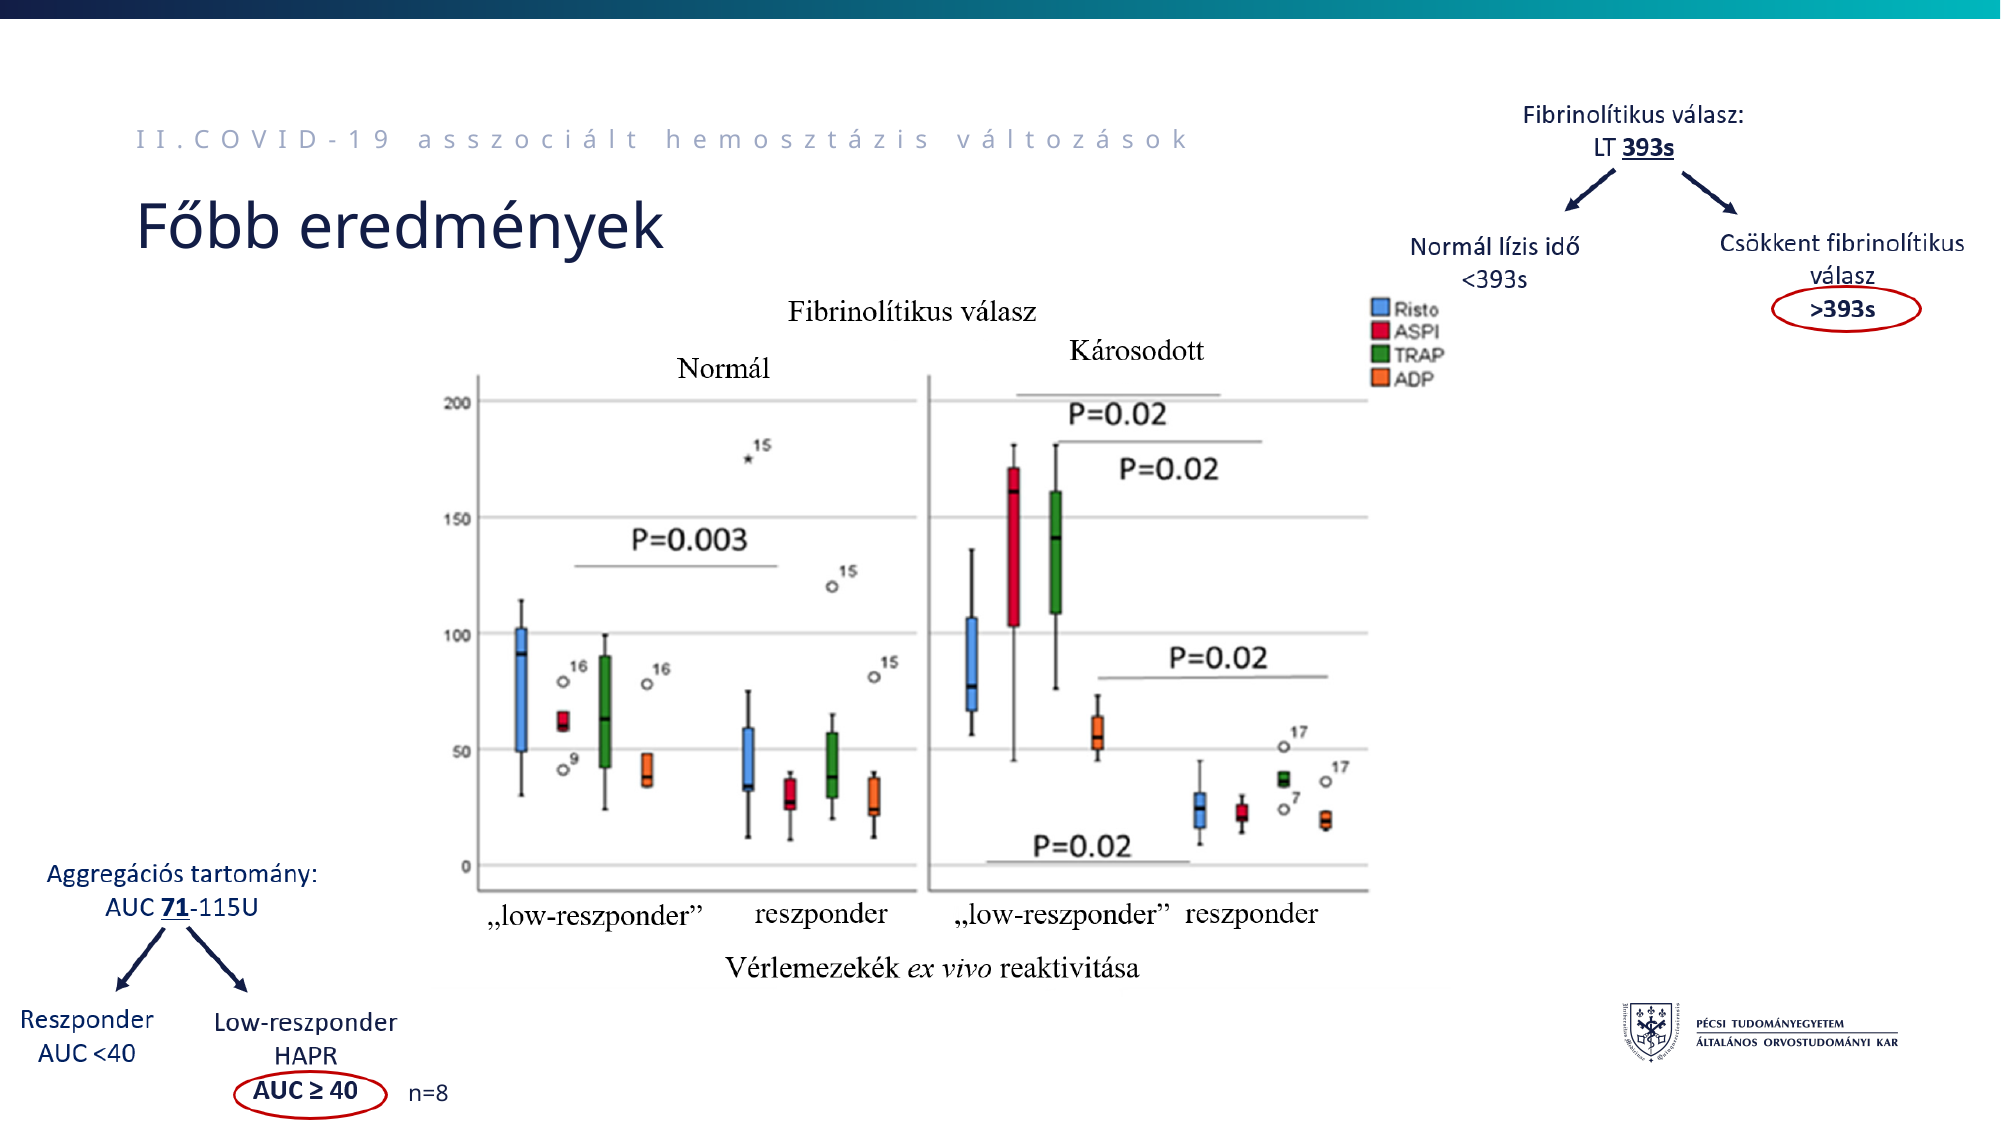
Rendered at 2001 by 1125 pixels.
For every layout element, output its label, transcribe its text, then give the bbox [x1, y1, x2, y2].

picture [0, 851, 412, 1125]
title Főbb eredmények [126, 178, 1384, 276]
picture [1622, 1003, 1898, 1063]
picture [431, 71, 2000, 1000]
text_box n=8 [412, 1070, 528, 1114]
list II.COVID-19 asszociált hemosztázis változások [121, 119, 1384, 166]
